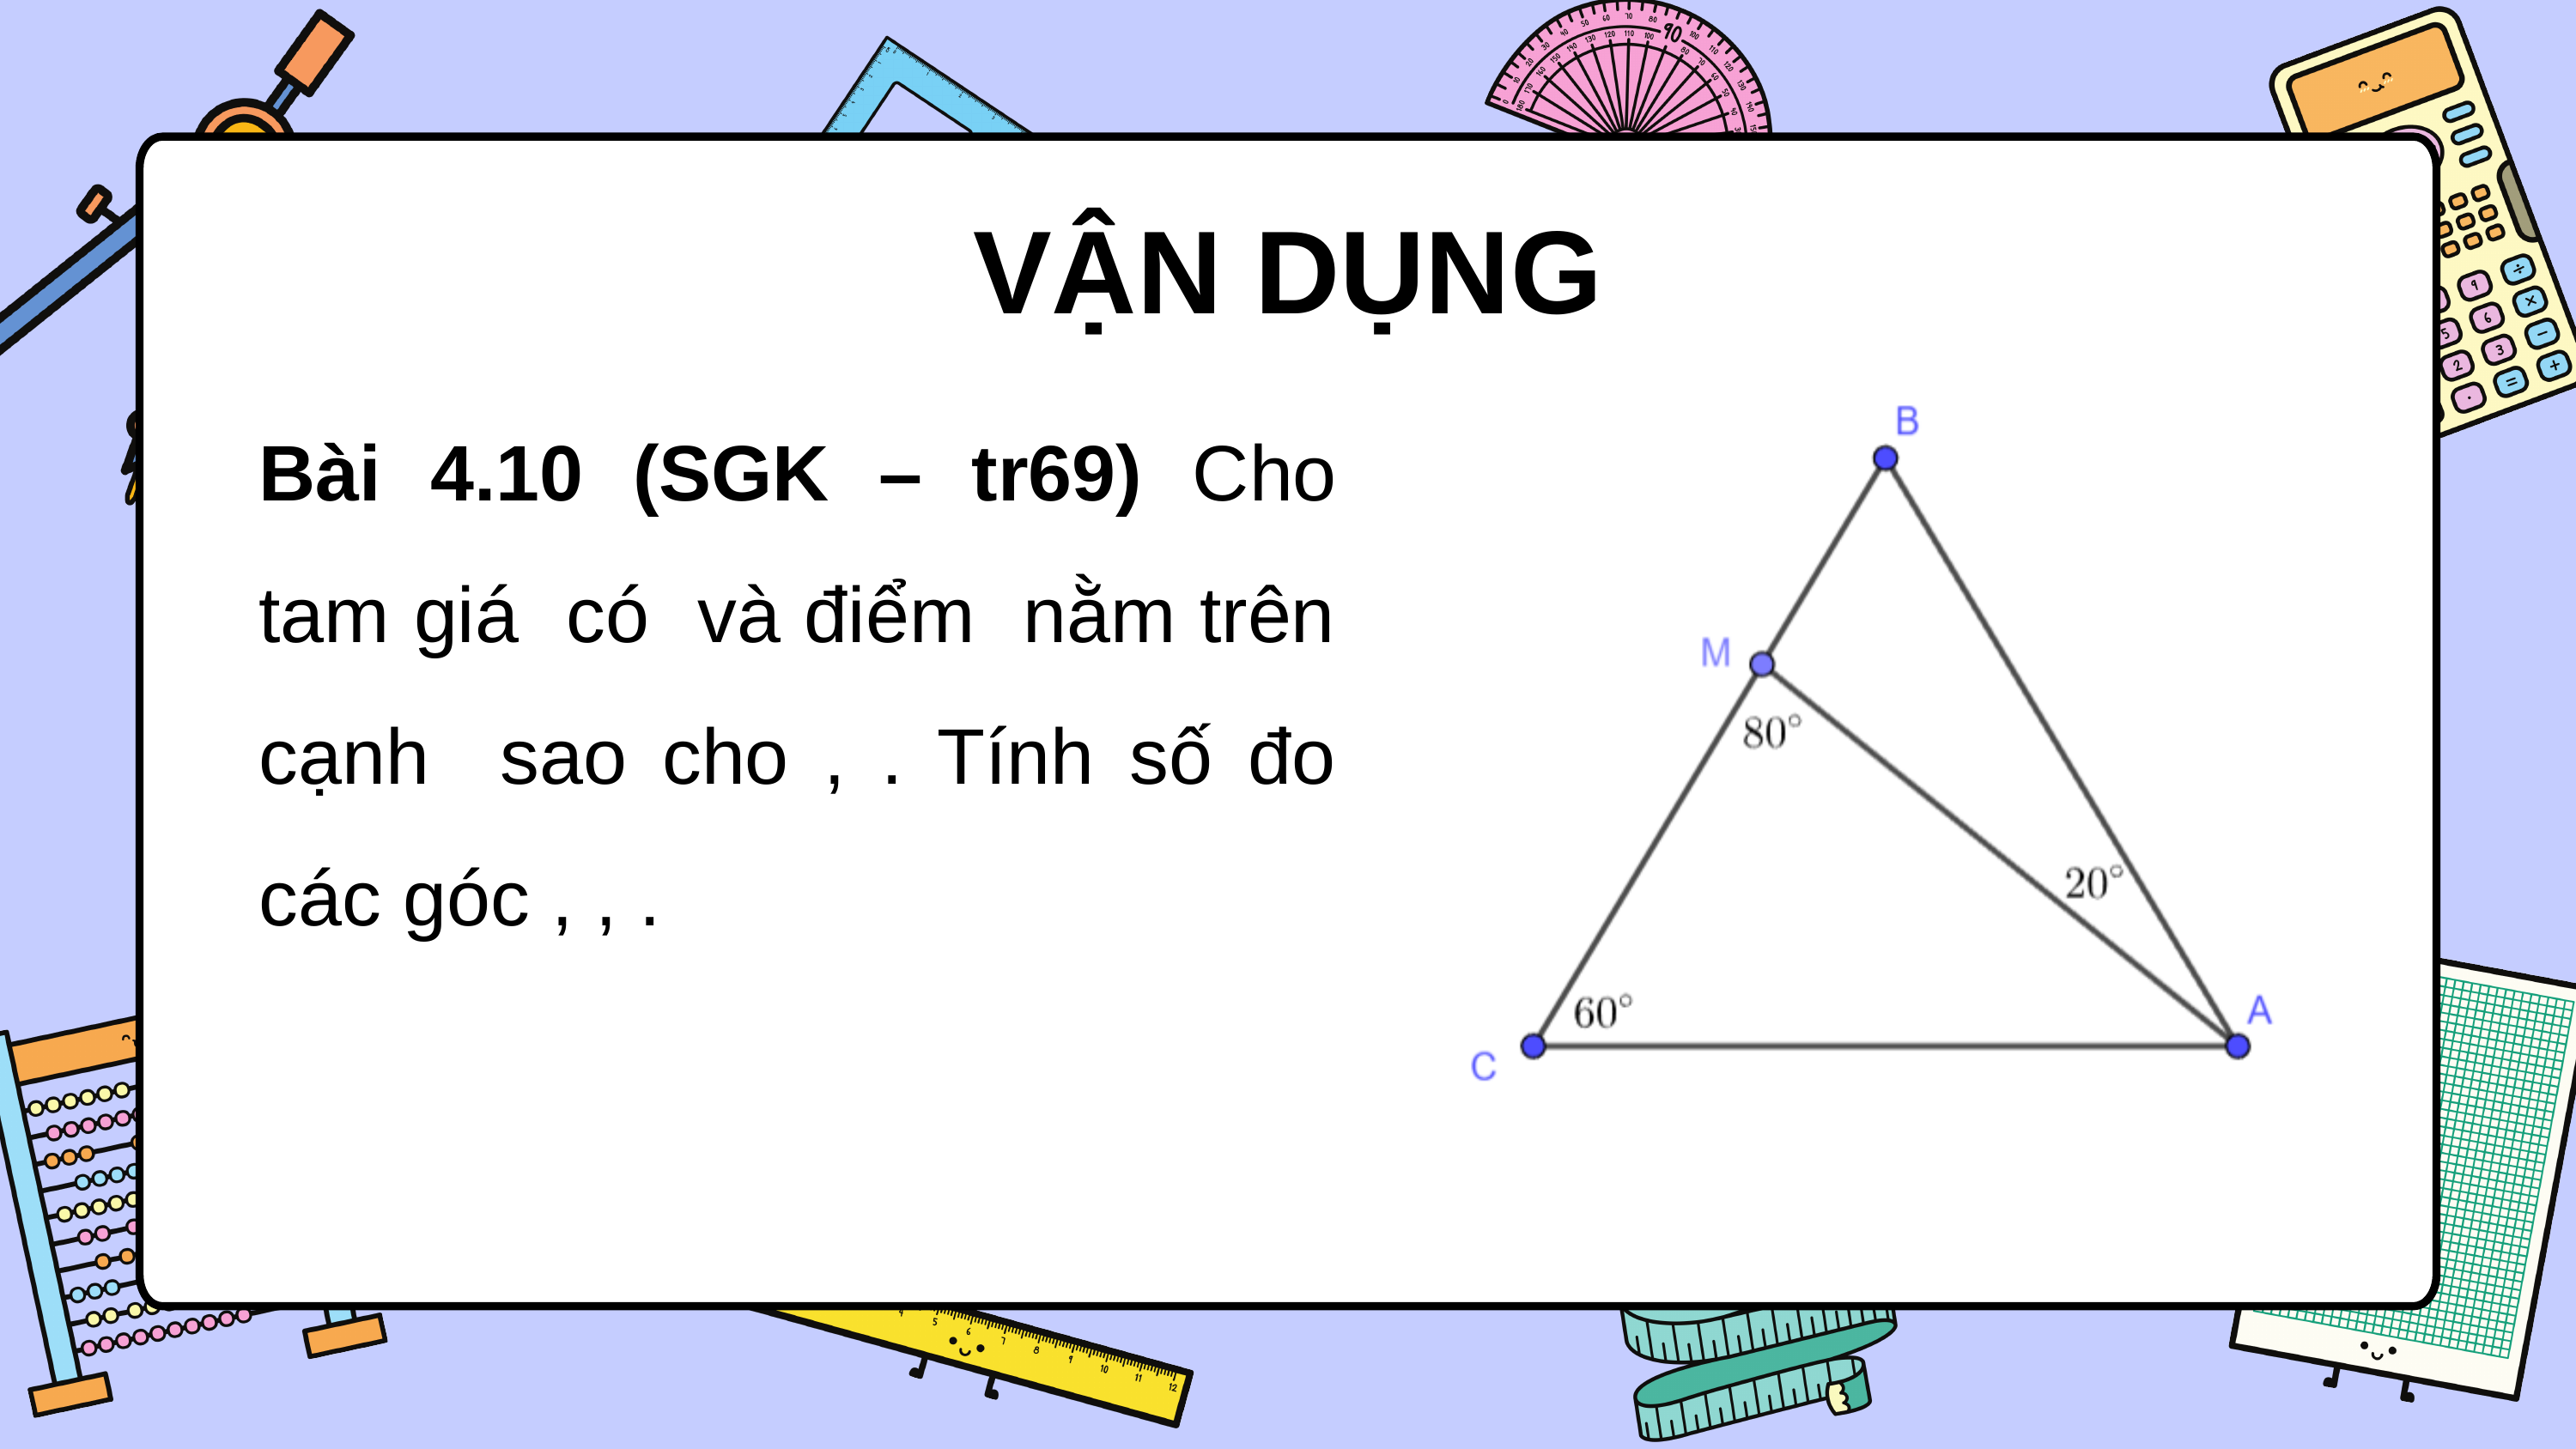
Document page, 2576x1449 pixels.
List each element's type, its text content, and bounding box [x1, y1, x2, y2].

picture [737, 1307, 1194, 1448]
text_box [139, 136, 2437, 1307]
picture [0, 0, 431, 507]
picture [1479, 0, 1818, 178]
picture [1619, 1245, 1911, 1446]
picture [0, 998, 388, 1418]
picture [737, 6, 1063, 203]
picture [2263, 0, 2576, 440]
text_box VẬN DỤNG [887, 189, 1689, 344]
picture [1440, 373, 2576, 1422]
